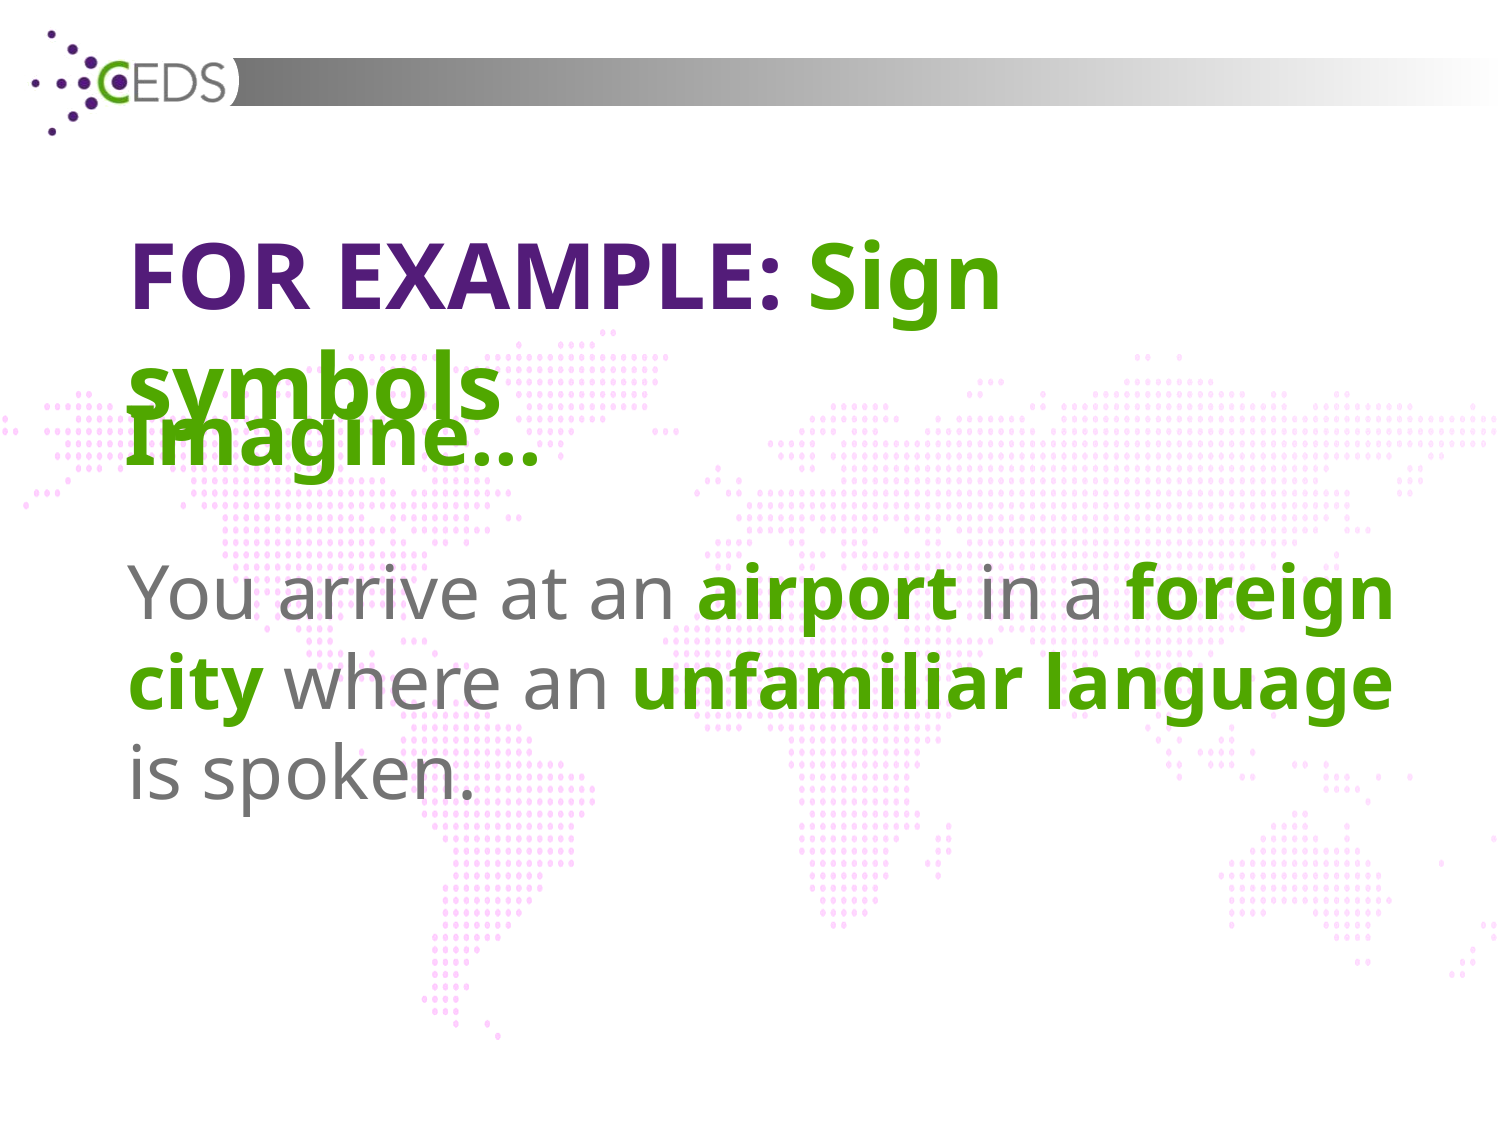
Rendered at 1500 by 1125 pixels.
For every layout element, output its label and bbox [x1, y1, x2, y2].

picture [24, 27, 263, 146]
picture [0, 212, 1500, 1125]
